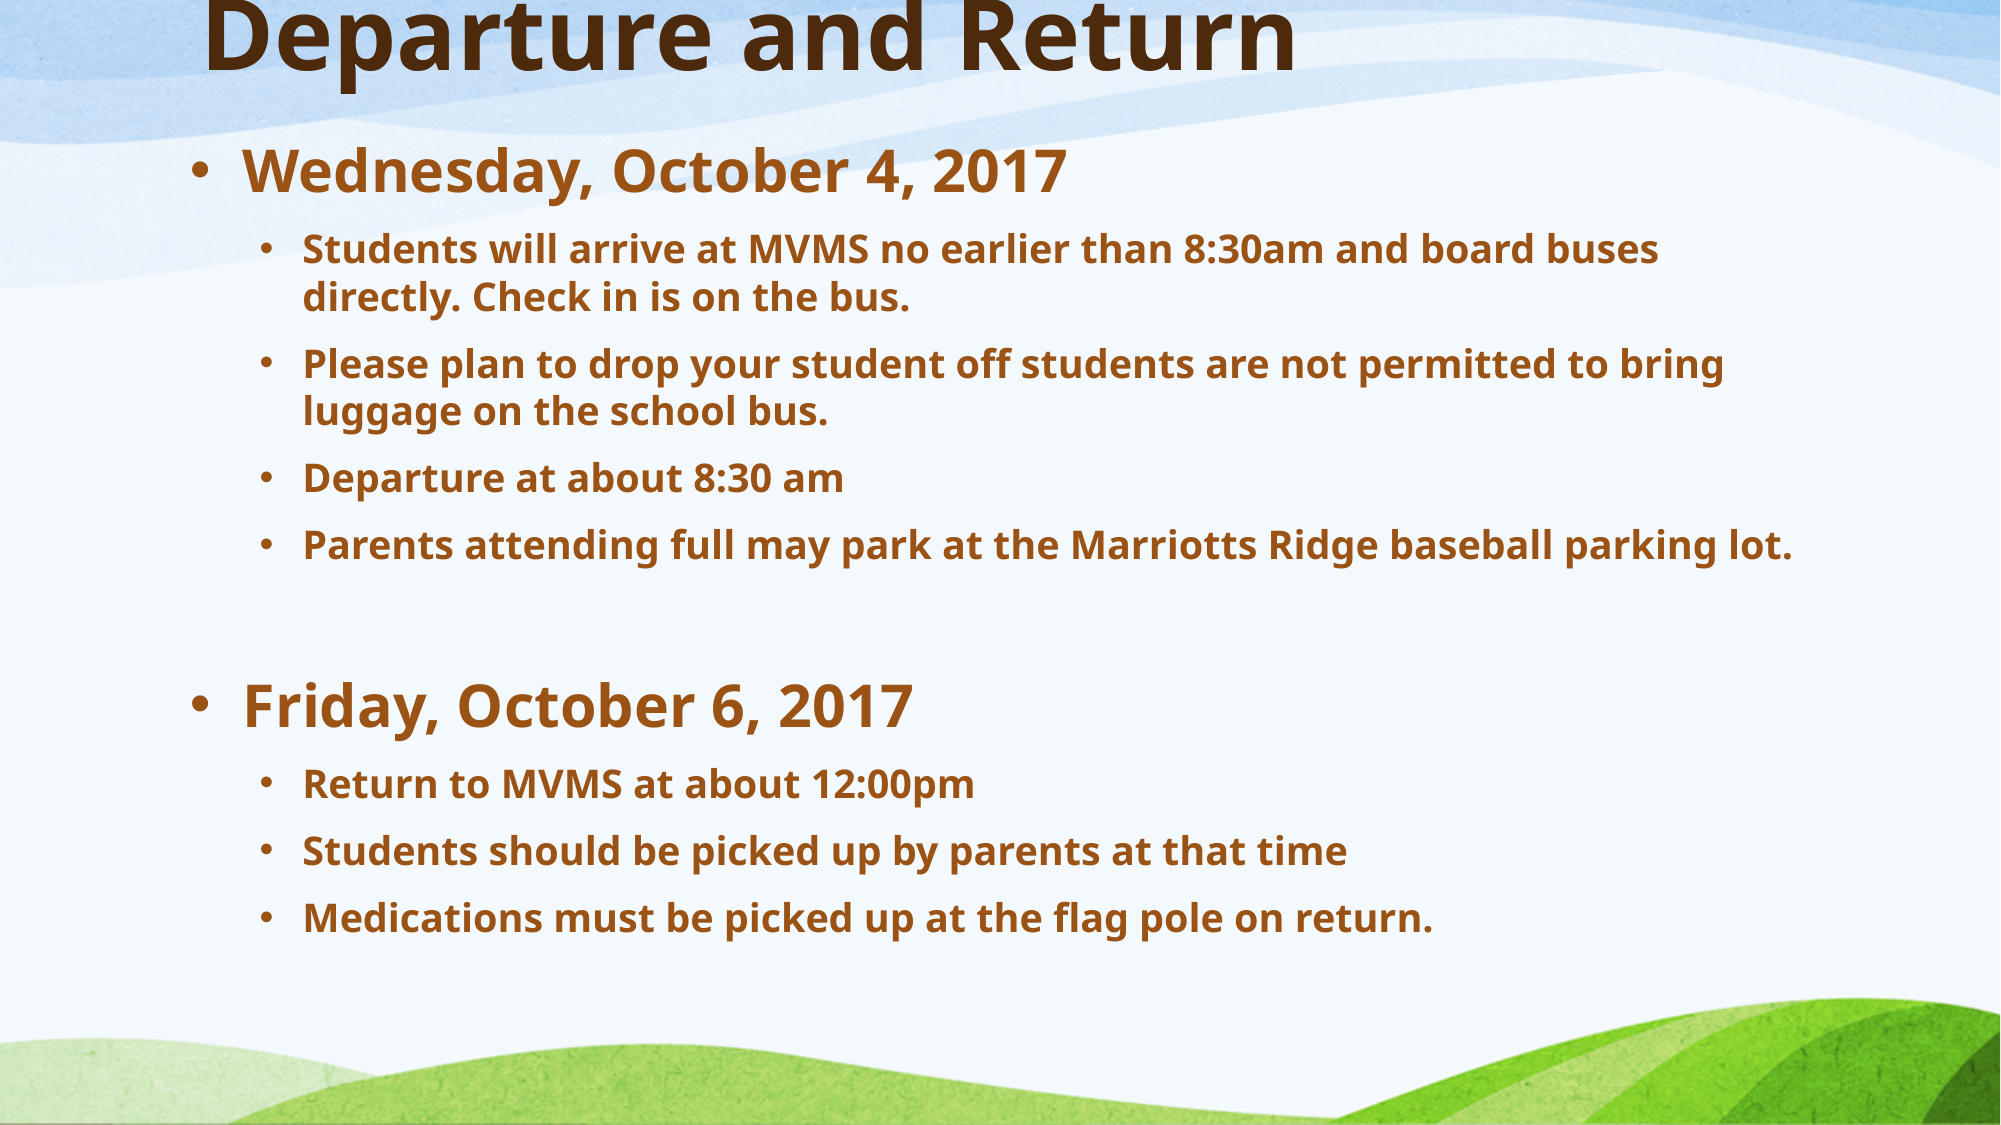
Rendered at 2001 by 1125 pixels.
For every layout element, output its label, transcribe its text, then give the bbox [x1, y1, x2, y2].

list Wednesday, October 4, 2017 Students will arrive at MVMS no earlier than 8:30am and board buses directly. Check in is on the bus. Please plan to drop your student off students are not permitted to bring luggage on the school bus. Departure at about 8:30 am Parents attending full may park at the Marriotts Ridge baseball parking lot. Friday, October 6, 2017 Return to MVMS at about 12:00pm Students should be picked up by parents at that time Medications must be picked up at the flag pole on return. [174, 125, 1825, 970]
picture [0, 0, 2001, 1125]
title Departure and Return [185, 0, 1836, 100]
